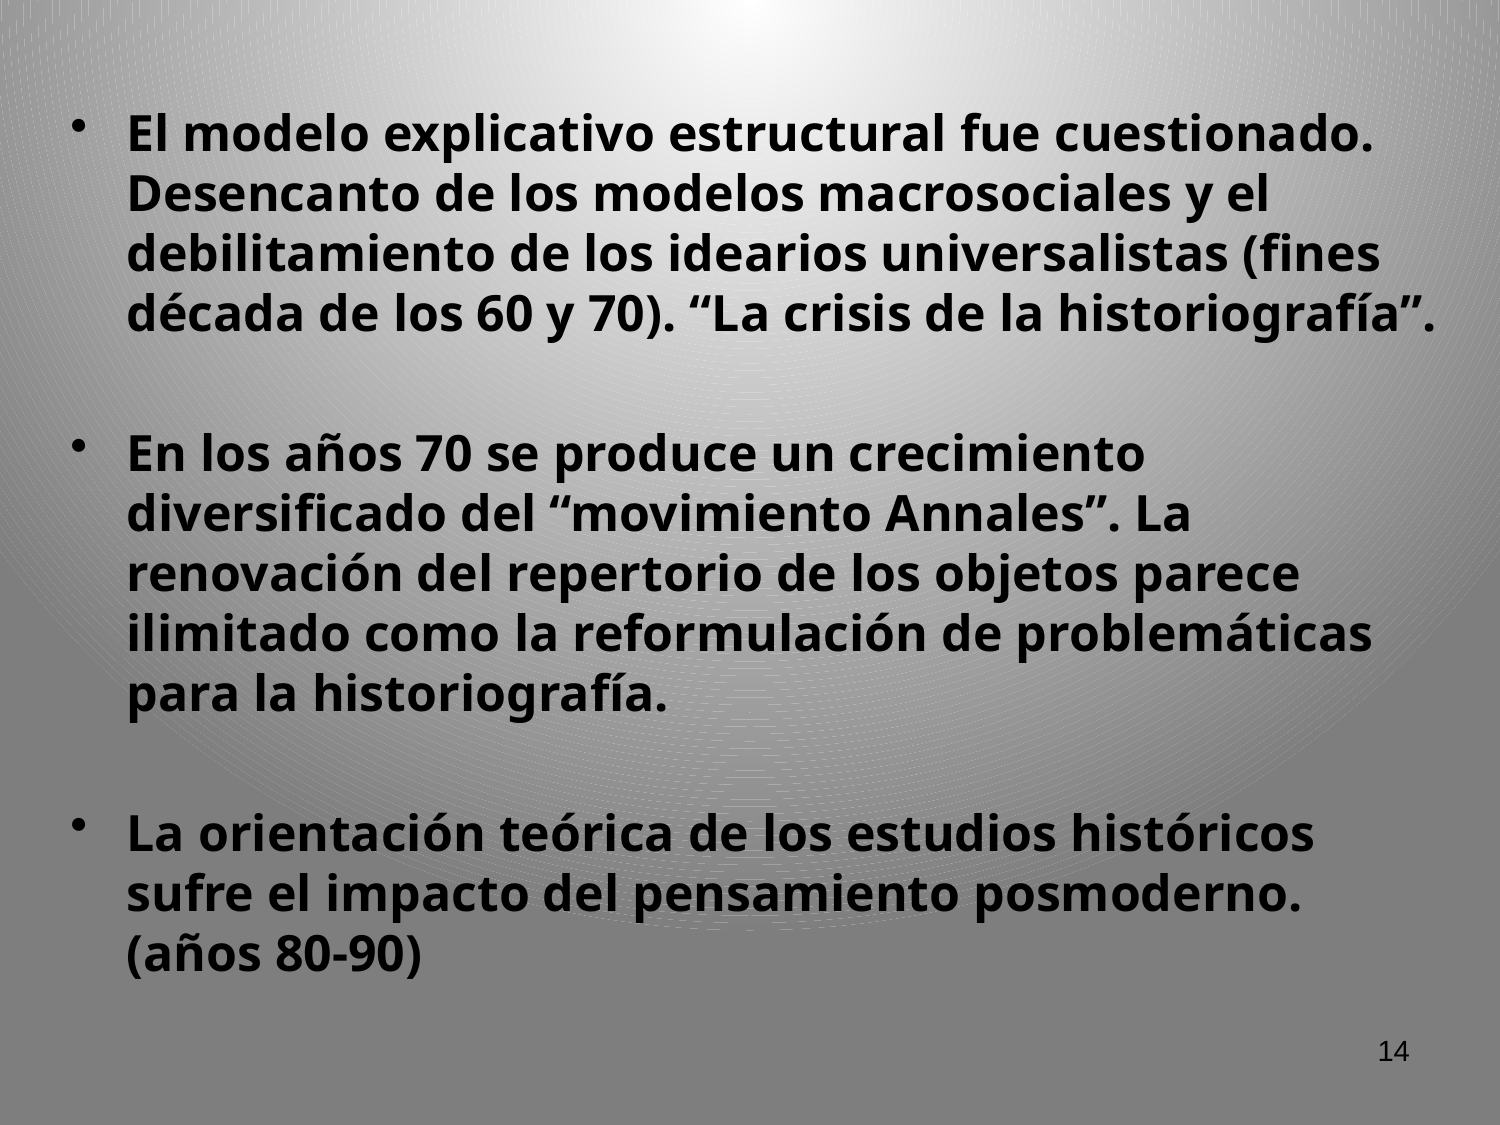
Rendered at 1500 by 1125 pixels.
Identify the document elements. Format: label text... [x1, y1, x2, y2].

list El modelo explicativo estructural fue cuestionado. Desencanto de los modelos macrosociales y el debilitamiento de los idearios universalistas (fines década de los 60 y 70). “La crisis de la historiografía”. En los años 70 se produce un crecimiento diversificado del “movimiento Annales”. La renovación del repertorio de los objetos parece ilimitado como la reformulación de problemáticas para la historiografía. La orientación teórica de los estudios históricos sufre el impacto del pensamiento posmoderno. (años 80-90) [55, 93, 1466, 1079]
slide_number 14 [1074, 1024, 1426, 1103]
